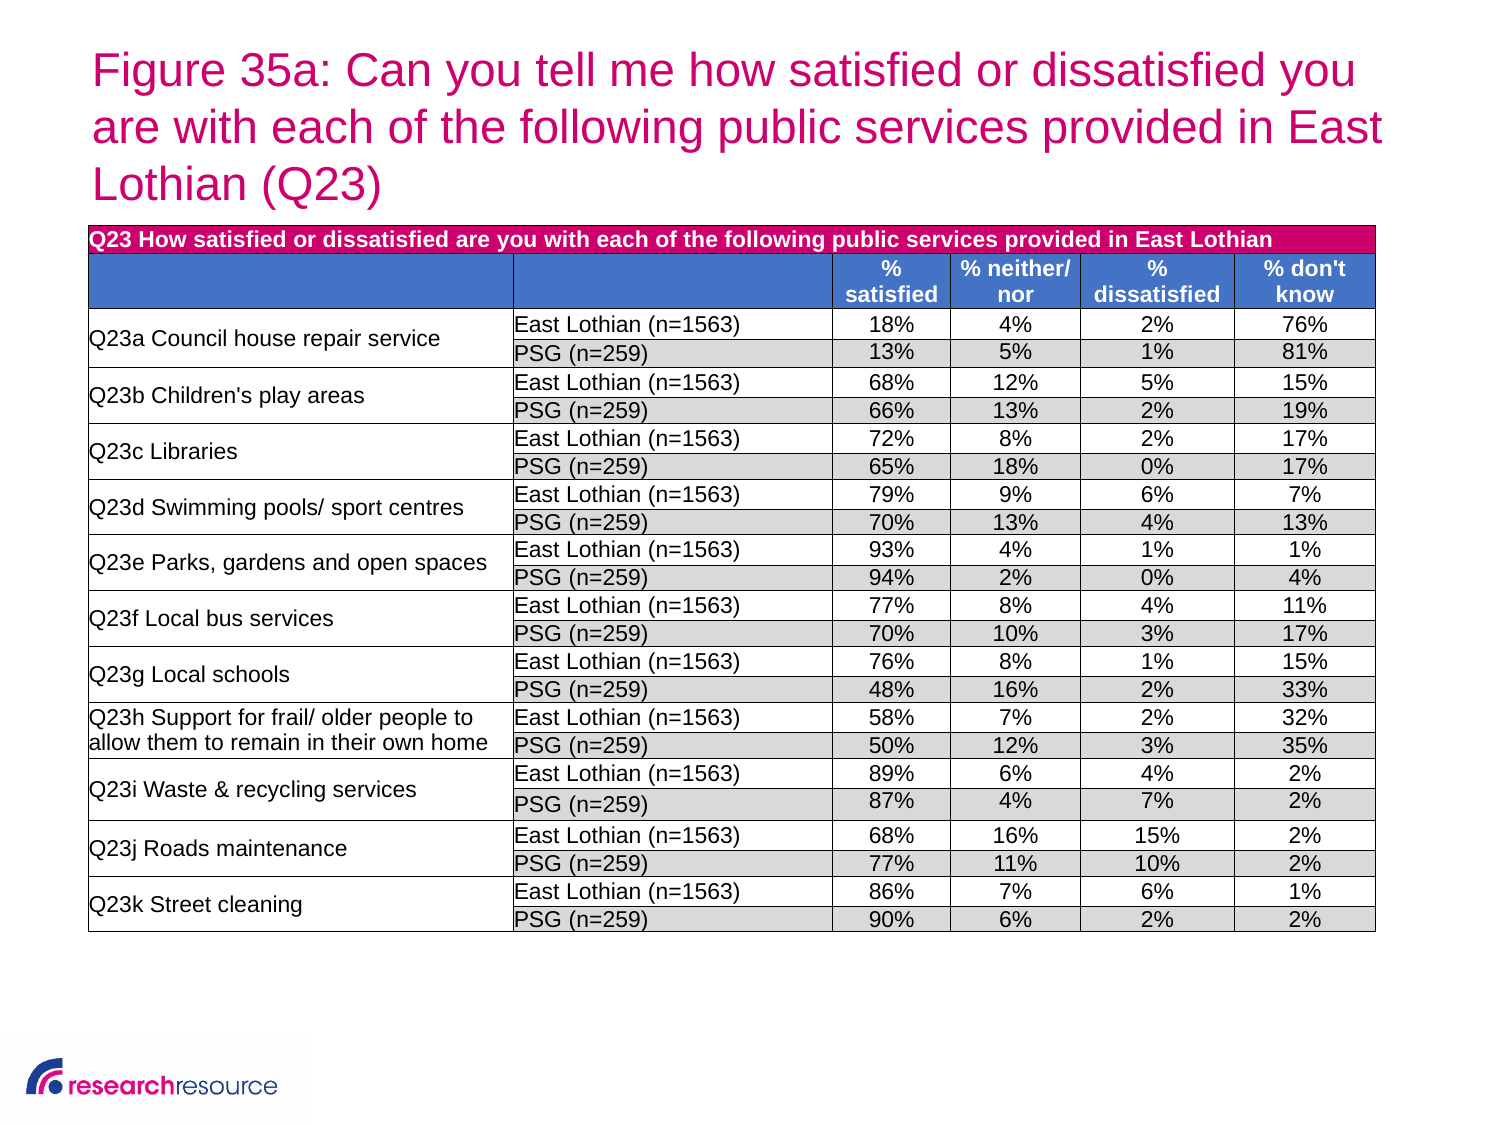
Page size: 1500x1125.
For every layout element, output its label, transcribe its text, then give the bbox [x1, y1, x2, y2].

table_cell 16% [951, 677, 1080, 702]
table_cell [89, 254, 513, 308]
table_cell 0% [1081, 454, 1234, 479]
table_cell 33% [1235, 677, 1375, 702]
table_cell 8% [951, 591, 1080, 620]
table_cell Q23e Parks, gardens and open spaces [89, 535, 513, 590]
table_cell East Lothian (n=1563) [514, 368, 832, 397]
table_cell PSG (n=259) [514, 566, 832, 590]
table_cell 4% [1081, 510, 1234, 534]
table_cell Q23b Children's play areas [89, 368, 513, 423]
table_cell PSG (n=259) [514, 907, 832, 931]
table_cell 6% [1081, 877, 1234, 906]
table_cell 77% [833, 851, 950, 876]
table_cell 77% [833, 591, 950, 620]
table_cell 3% [1081, 621, 1234, 646]
table_cell 2% [951, 566, 1080, 590]
table_cell East Lothian (n=1563) [514, 759, 832, 788]
table_cell 5% [951, 340, 1080, 367]
table_cell 81% [1235, 340, 1375, 367]
table_cell 1% [1081, 535, 1234, 565]
title Figure 35a: Can you tell me how satisfied or dissatisfied you are with each of the following public services provided in East Lothian (Q23) [76, 31, 1427, 218]
table_cell PSG (n=259) [514, 851, 832, 876]
table_cell 35% [1235, 733, 1375, 758]
table_cell PSG (n=259) [514, 621, 832, 646]
table_cell 58% [833, 703, 950, 732]
table_cell 65% [833, 454, 950, 479]
table_cell 8% [951, 424, 1080, 453]
table_cell Q23k Street cleaning [89, 877, 513, 931]
table_cell 76% [1235, 309, 1375, 339]
table_cell 87% [833, 789, 950, 820]
table_cell 2% [1235, 821, 1375, 850]
table_cell 7% [1081, 789, 1234, 820]
table_cell 2% [1235, 759, 1375, 788]
table_cell 12% [951, 733, 1080, 758]
table_cell 6% [951, 759, 1080, 788]
table_cell 15% [1081, 821, 1234, 850]
table_cell 2% [1081, 424, 1234, 453]
table_cell PSG (n=259) [514, 789, 832, 820]
table_cell 4% [1081, 591, 1234, 620]
table_cell 48% [833, 677, 950, 702]
table_cell 7% [951, 703, 1080, 732]
table_cell 13% [833, 340, 950, 367]
table_cell 18% [951, 454, 1080, 479]
table_cell % satisfied [833, 254, 950, 308]
table_cell PSG (n=259) [514, 733, 832, 758]
table_cell 12% [951, 368, 1080, 397]
table_cell PSG (n=259) [514, 454, 832, 479]
table_cell 5% [1081, 368, 1234, 397]
table_cell 3% [1081, 733, 1234, 758]
table_cell % dissatisfied [1081, 254, 1234, 308]
table_cell 4% [951, 535, 1080, 565]
table_cell Q23c Libraries [89, 424, 513, 479]
table_cell 0% [1081, 566, 1234, 590]
table_cell 90% [833, 907, 950, 931]
table_cell 11% [951, 851, 1080, 876]
table_cell East Lothian (n=1563) [514, 591, 832, 620]
table_cell 4% [951, 789, 1080, 820]
table_cell 94% [833, 566, 950, 590]
table_cell 4% [951, 309, 1080, 339]
table_cell East Lothian (n=1563) [514, 480, 832, 509]
table_cell Q23h Support for frail/ older people to allow them to remain in their own home [89, 703, 513, 758]
table_cell 10% [951, 621, 1080, 646]
table_cell 66% [833, 398, 950, 423]
table_cell 8% [951, 647, 1080, 676]
table_cell 2% [1235, 907, 1375, 931]
table_cell 6% [1081, 480, 1234, 509]
table_cell 13% [1235, 510, 1375, 534]
table_cell 89% [833, 759, 950, 788]
table_cell 4% [1235, 566, 1375, 590]
table_cell 13% [951, 510, 1080, 534]
table_cell 79% [833, 480, 950, 509]
table_cell 2% [1081, 398, 1234, 423]
table_cell 15% [1235, 647, 1375, 676]
table_cell 4% [1081, 759, 1234, 788]
table_cell 2% [1081, 677, 1234, 702]
table_cell 18% [833, 309, 950, 339]
table_cell Q23i Waste & recycling services [89, 759, 513, 820]
table_cell % don't know [1235, 254, 1375, 308]
table_header Q23 How satisfied or dissatisfied are you with each of the following public services provided in East Lothian [89, 226, 1375, 253]
table_cell 13% [951, 398, 1080, 423]
table_cell PSG (n=259) [514, 677, 832, 702]
table_cell PSG (n=259) [514, 398, 832, 423]
table_cell 17% [1235, 454, 1375, 479]
table_cell % neither/ nor [951, 254, 1080, 308]
picture [0, 1033, 307, 1125]
table_cell East Lothian (n=1563) [514, 535, 832, 565]
table_cell Q23a Council house repair service [89, 309, 513, 367]
table_cell 68% [833, 821, 950, 850]
table_cell 32% [1235, 703, 1375, 732]
table_cell 2% [1081, 309, 1234, 339]
table_cell 7% [1235, 480, 1375, 509]
table_cell 6% [951, 907, 1080, 931]
table_cell East Lothian (n=1563) [514, 821, 832, 850]
table_cell 2% [1081, 703, 1234, 732]
table_cell Q23d Swimming pools/ sport centres [89, 480, 513, 534]
table_cell 72% [833, 424, 950, 453]
table_cell [514, 254, 832, 308]
table_cell 7% [951, 877, 1080, 906]
table_cell 1% [1235, 877, 1375, 906]
table_cell 2% [1081, 907, 1234, 931]
table_cell 9% [951, 480, 1080, 509]
table_cell 2% [1235, 851, 1375, 876]
table_cell 68% [833, 368, 950, 397]
table_cell 19% [1235, 398, 1375, 423]
table_cell 70% [833, 510, 950, 534]
table_cell 17% [1235, 424, 1375, 453]
table_cell 93% [833, 535, 950, 565]
table_cell 10% [1081, 851, 1234, 876]
table_cell 1% [1081, 647, 1234, 676]
table_cell Q23f Local bus services [89, 591, 513, 646]
table_cell 76% [833, 647, 950, 676]
table_cell 50% [833, 733, 950, 758]
table_cell 70% [833, 621, 950, 646]
table_cell East Lothian (n=1563) [514, 877, 832, 906]
table_cell 1% [1235, 535, 1375, 565]
table_cell 17% [1235, 621, 1375, 646]
table_cell 15% [1235, 368, 1375, 397]
table_cell 16% [951, 821, 1080, 850]
table_cell East Lothian (n=1563) [514, 647, 832, 676]
table_cell 86% [833, 877, 950, 906]
table_cell Q23g Local schools [89, 647, 513, 702]
table_cell 2% [1235, 789, 1375, 820]
table_cell East Lothian (n=1563) [514, 424, 832, 453]
table_cell 11% [1235, 591, 1375, 620]
table_cell PSG (n=259) [514, 340, 832, 367]
table_cell 1% [1081, 340, 1234, 367]
table_cell East Lothian (n=1563) [514, 703, 832, 732]
table_cell Q23j Roads maintenance [89, 821, 513, 876]
table_cell East Lothian (n=1563) [514, 309, 832, 339]
table_cell PSG (n=259) [514, 510, 832, 534]
